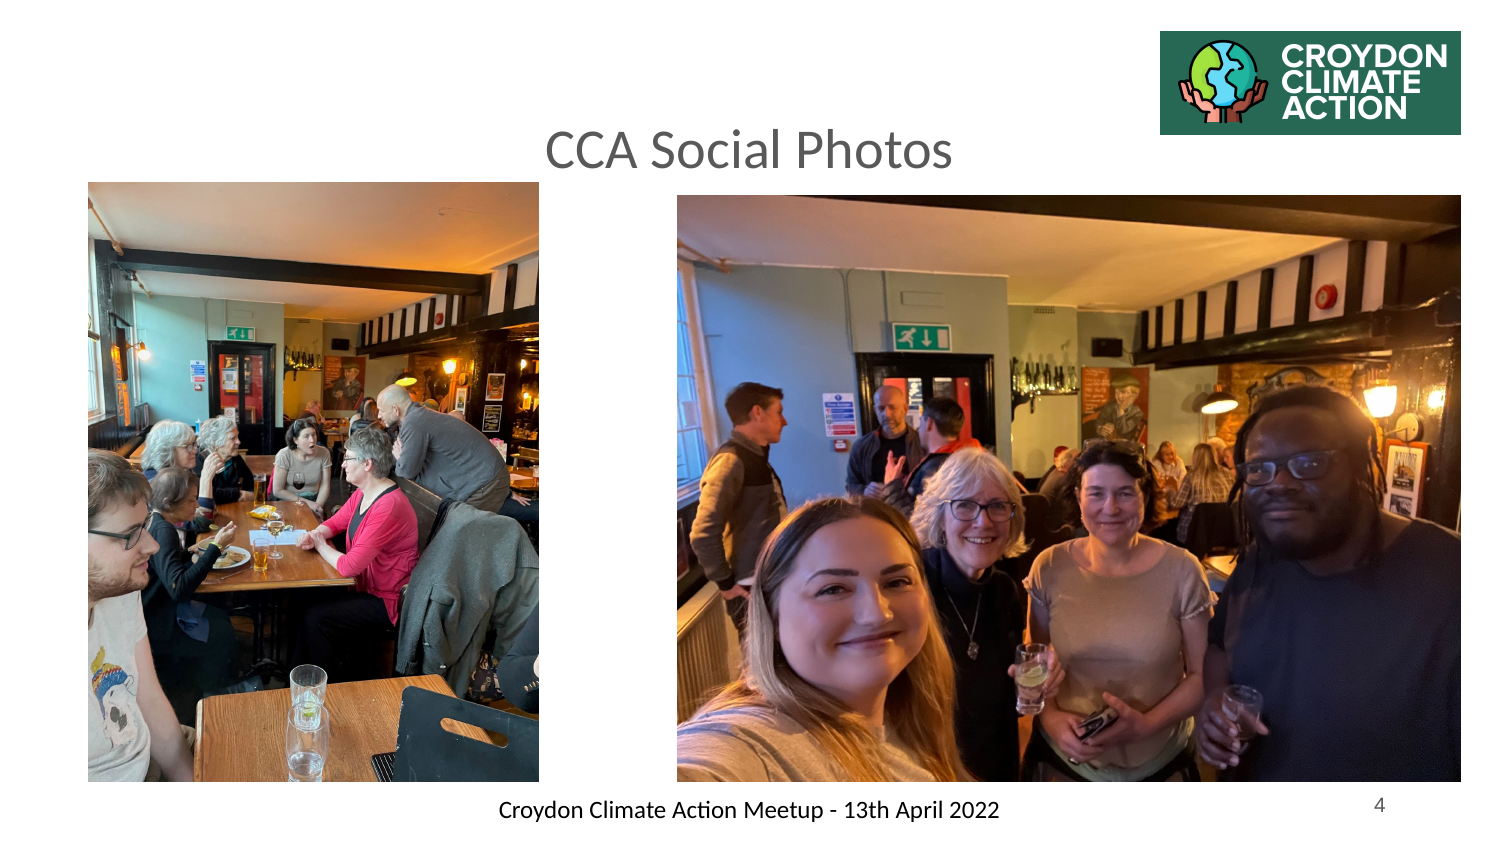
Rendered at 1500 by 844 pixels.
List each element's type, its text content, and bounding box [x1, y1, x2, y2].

slide_number ‹#› [1059, 791, 1397, 827]
picture [677, 194, 1461, 783]
list CCA Social Photos [103, 114, 1397, 558]
picture [1160, 30, 1461, 136]
picture [88, 181, 539, 783]
footer Croydon Climate Action Meetup - 13th April 2022 [455, 558, 1045, 844]
